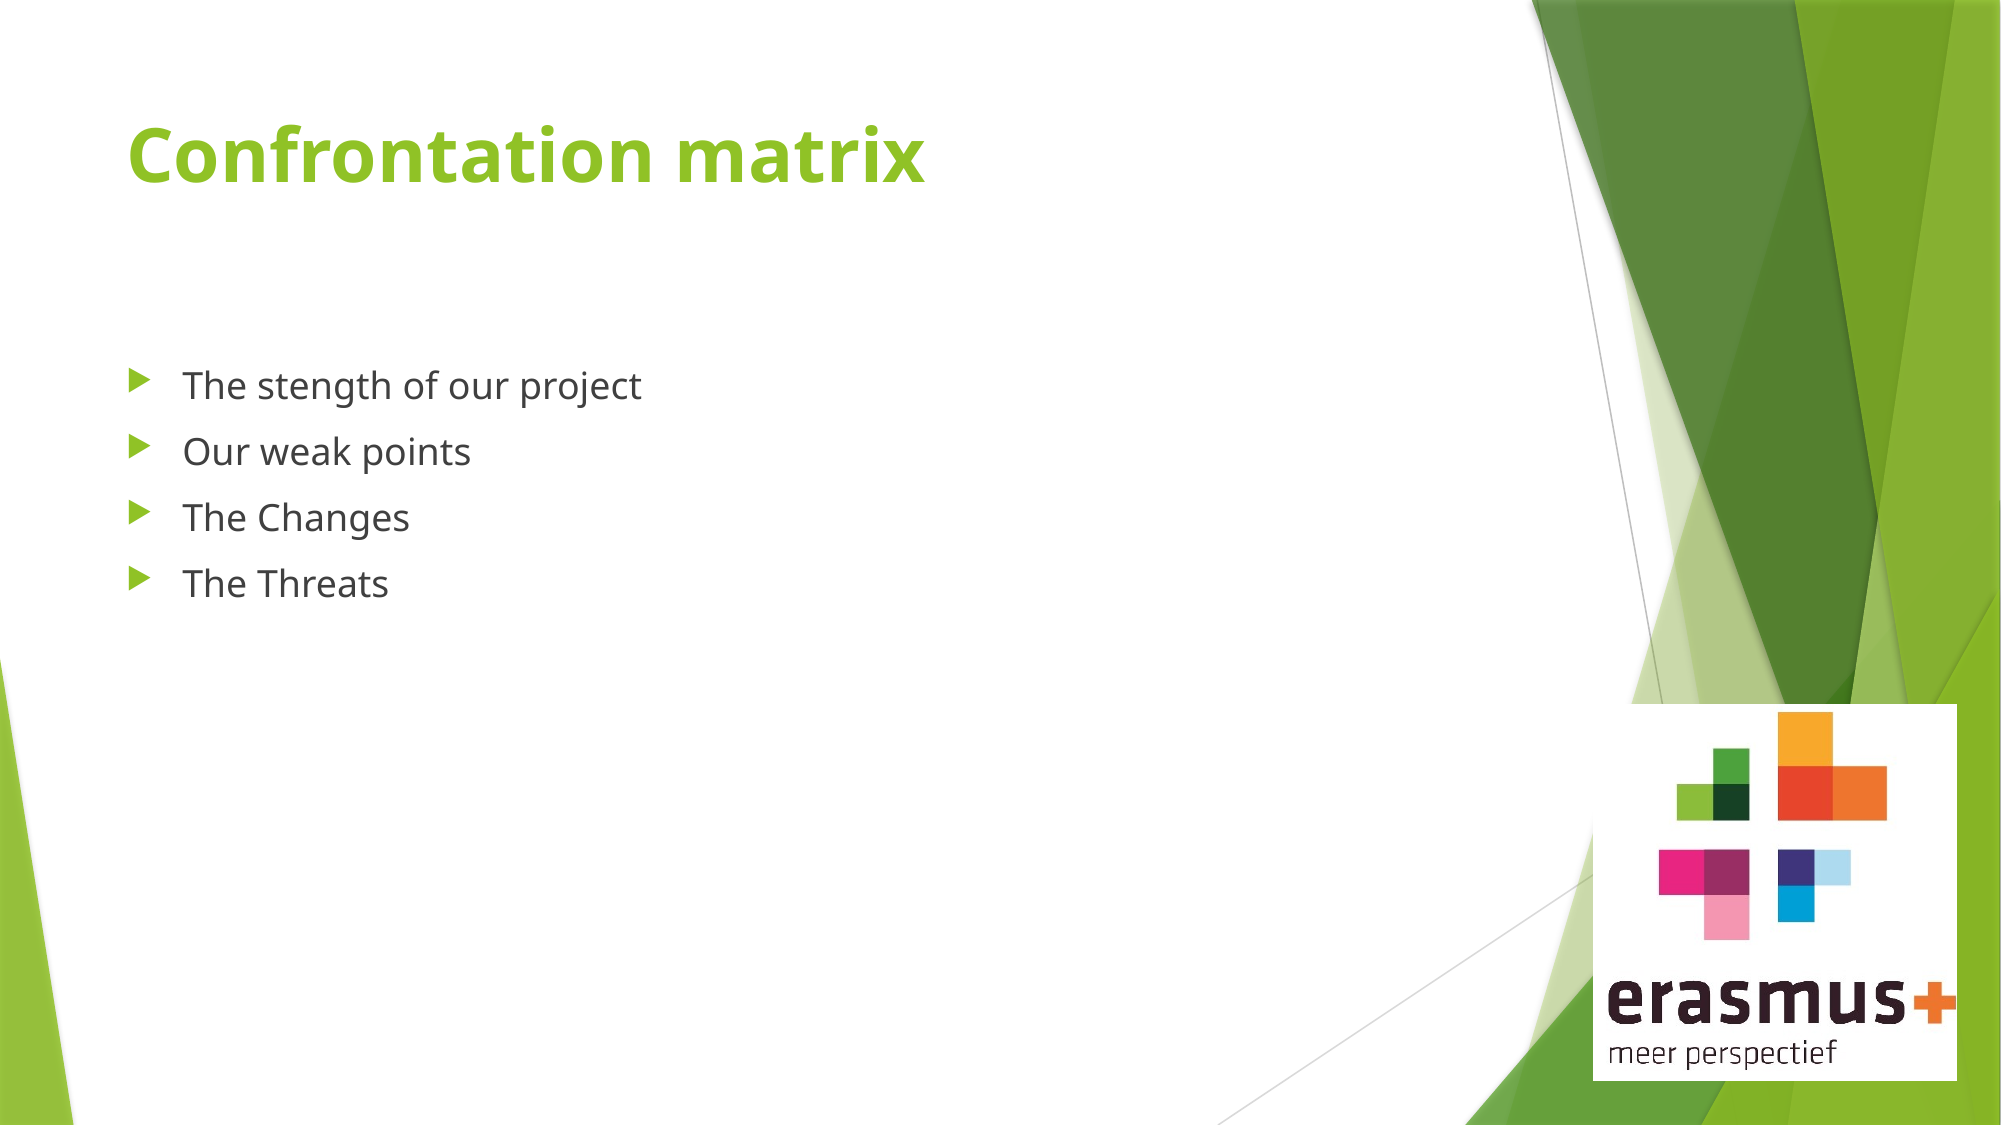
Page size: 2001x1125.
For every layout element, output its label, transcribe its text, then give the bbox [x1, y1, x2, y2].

picture [1592, 704, 1957, 1082]
title Confrontation matrix [111, 99, 1522, 317]
list The stength of our project Our weak points The Changes The Threats [111, 354, 1522, 992]
